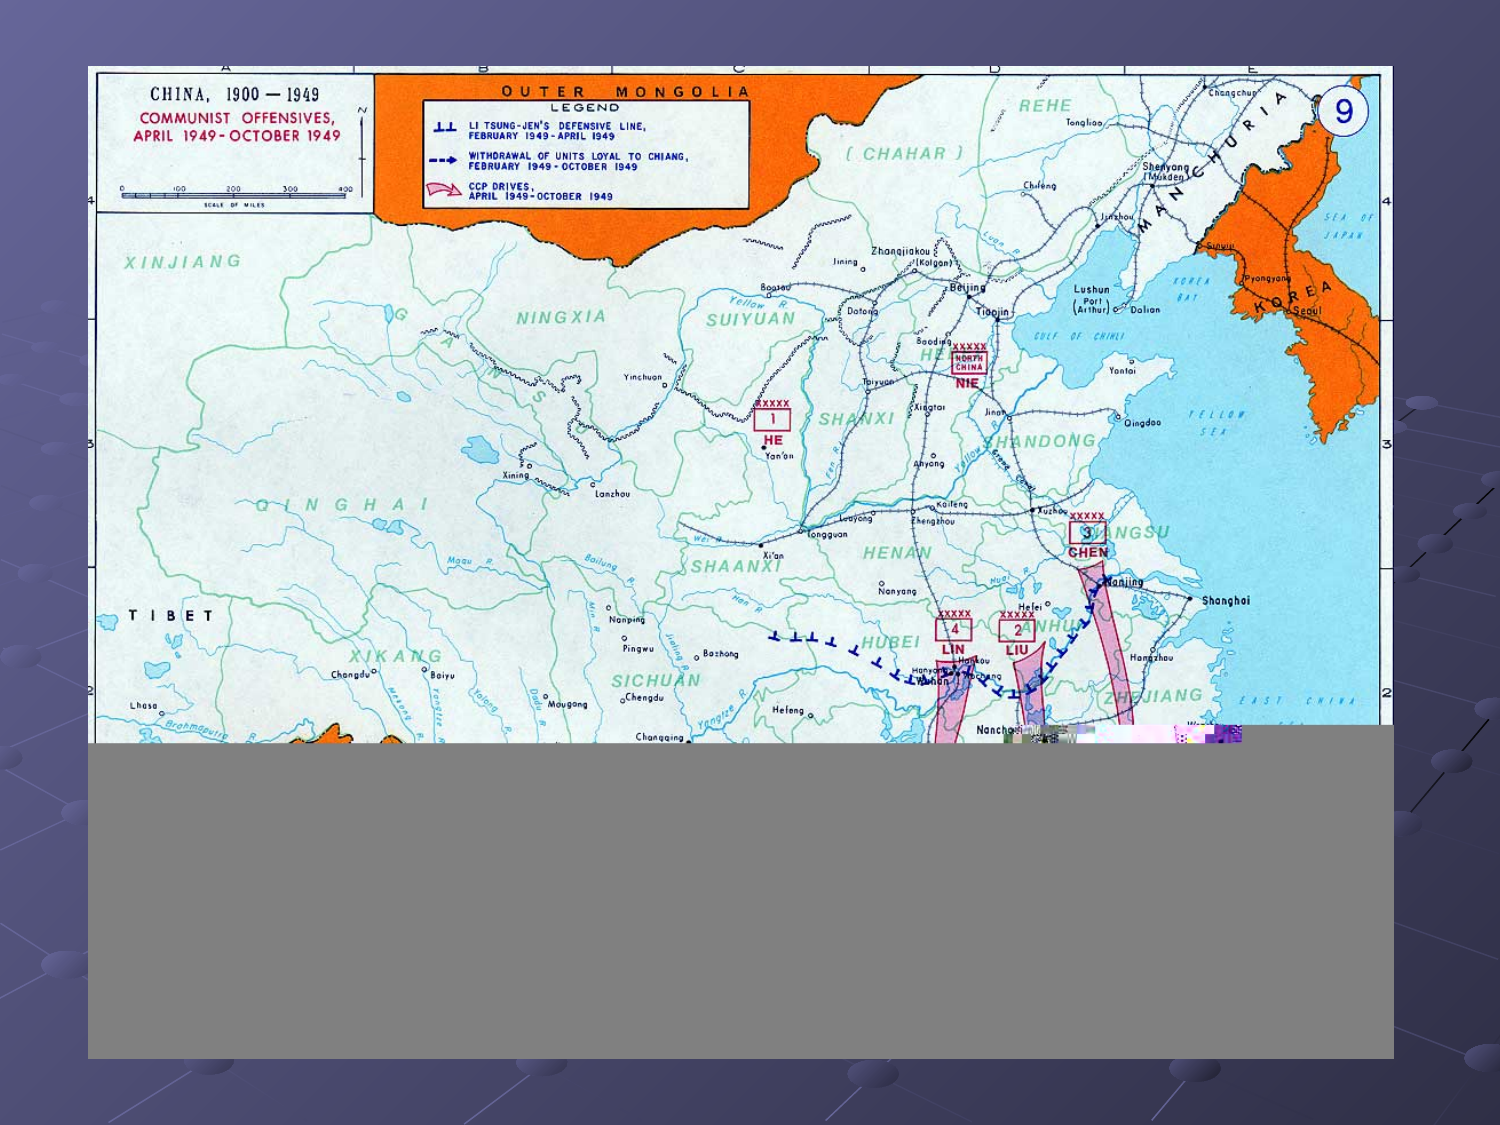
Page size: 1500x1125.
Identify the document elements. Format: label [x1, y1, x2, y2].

picture [88, 66, 1394, 1060]
